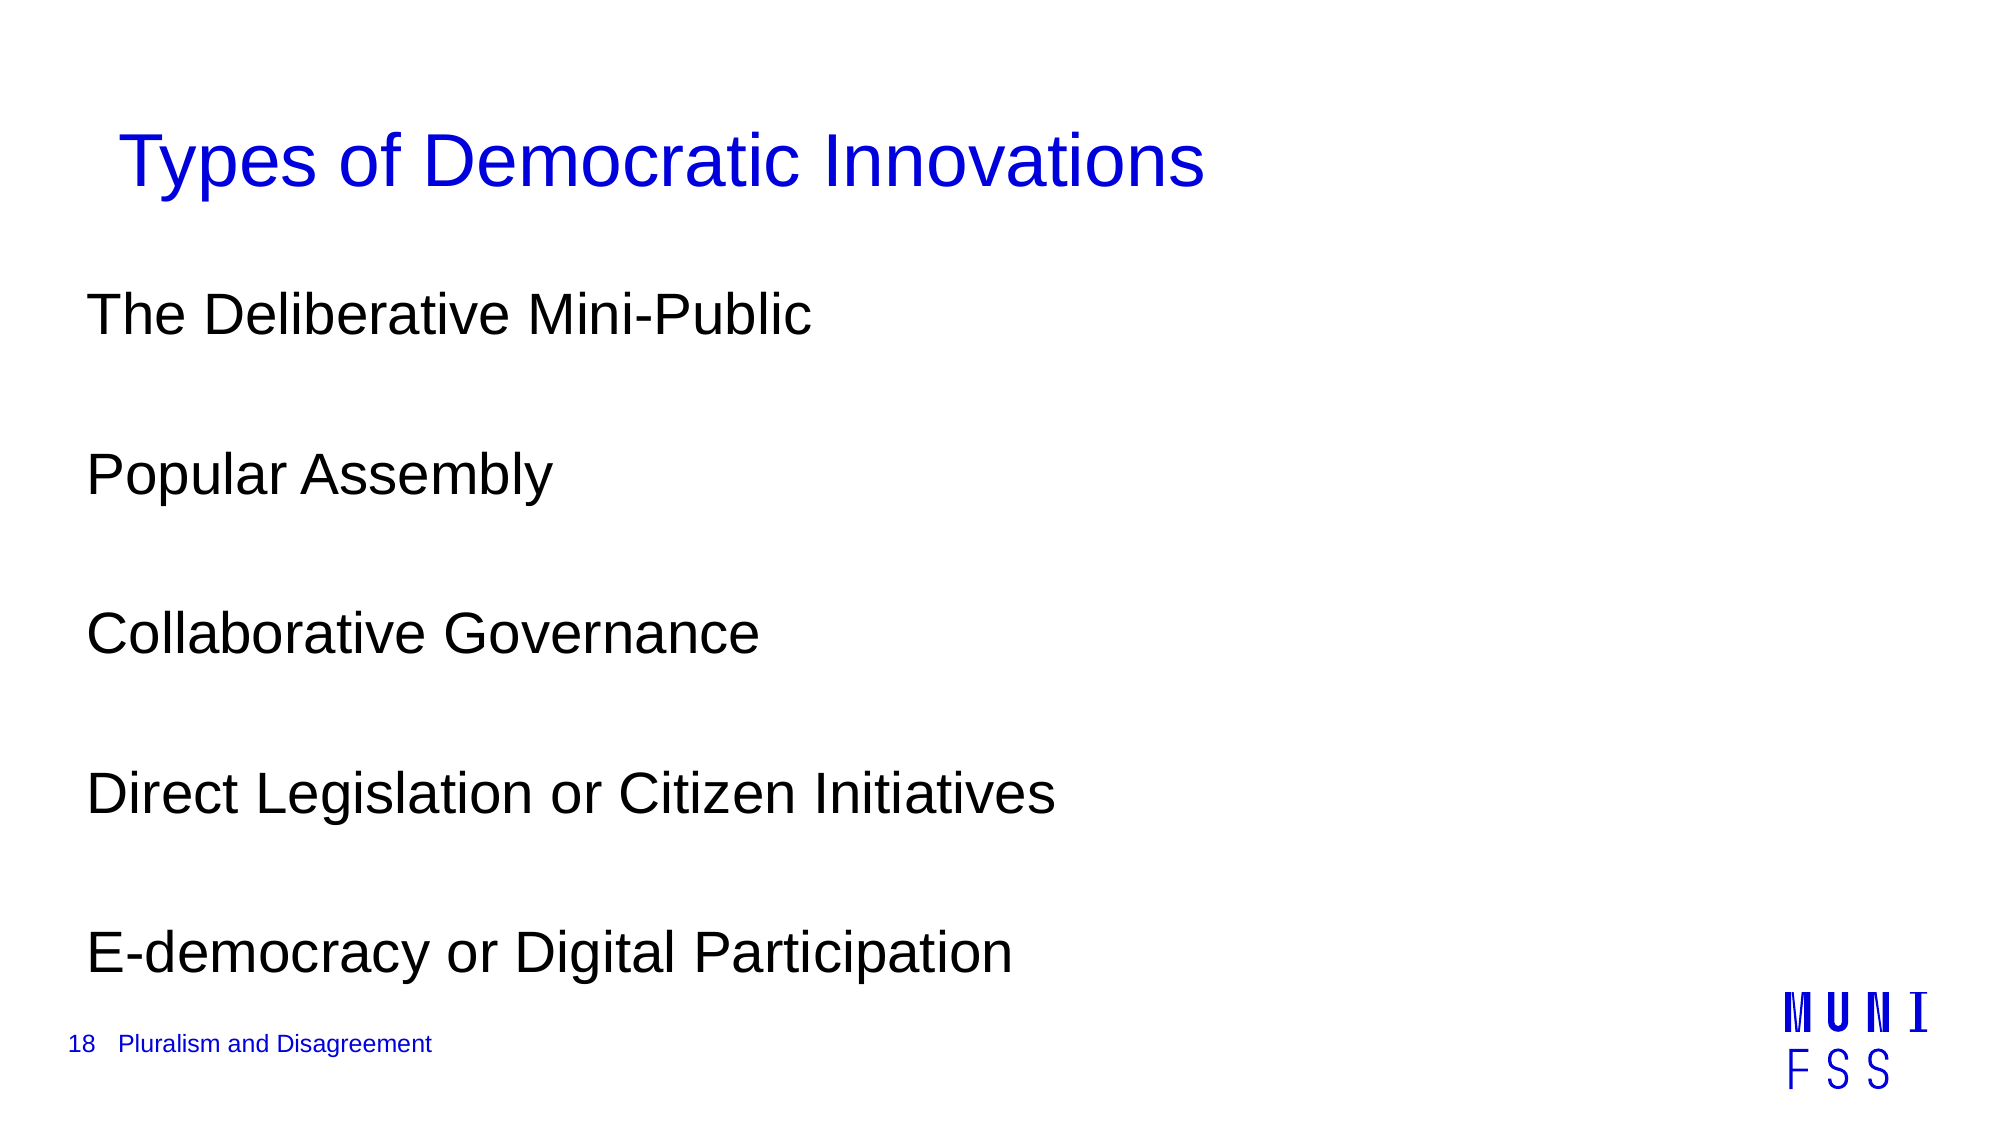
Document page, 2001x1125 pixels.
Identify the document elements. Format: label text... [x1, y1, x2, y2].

slide_number 18 [67, 1021, 110, 1063]
title Types of Democratic Innovations [118, 118, 1914, 285]
footer Pluralism and Disagreement [118, 1021, 1418, 1063]
list The Deliberative Mini-Public Popular Assembly Collaborative Governance Direct Legislation or Citizen Initiatives E-democracy or Digital Participation [86, 266, 1864, 989]
